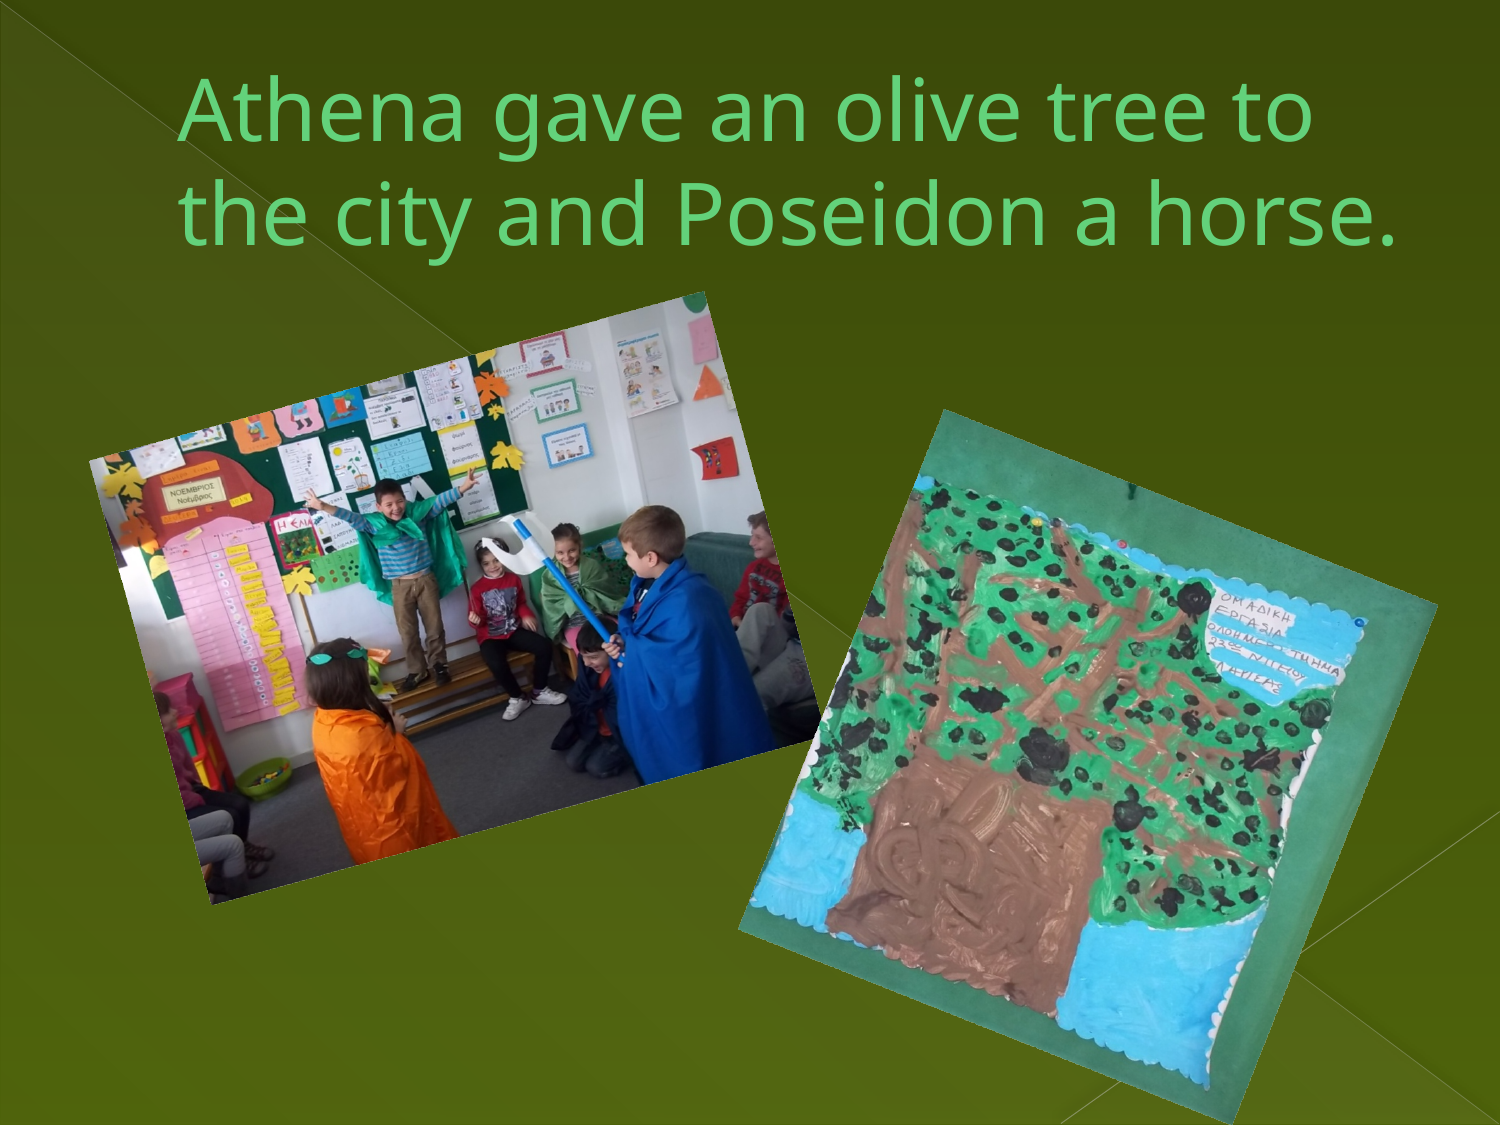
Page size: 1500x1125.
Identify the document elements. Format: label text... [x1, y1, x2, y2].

title Athena gave an olive tree to the city and Poseidon a horse. [75, 43, 1425, 274]
picture [90, 448, 138, 635]
picture [432, 291, 724, 367]
picture [191, 829, 486, 905]
picture [739, 409, 1437, 1125]
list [138, 367, 777, 829]
